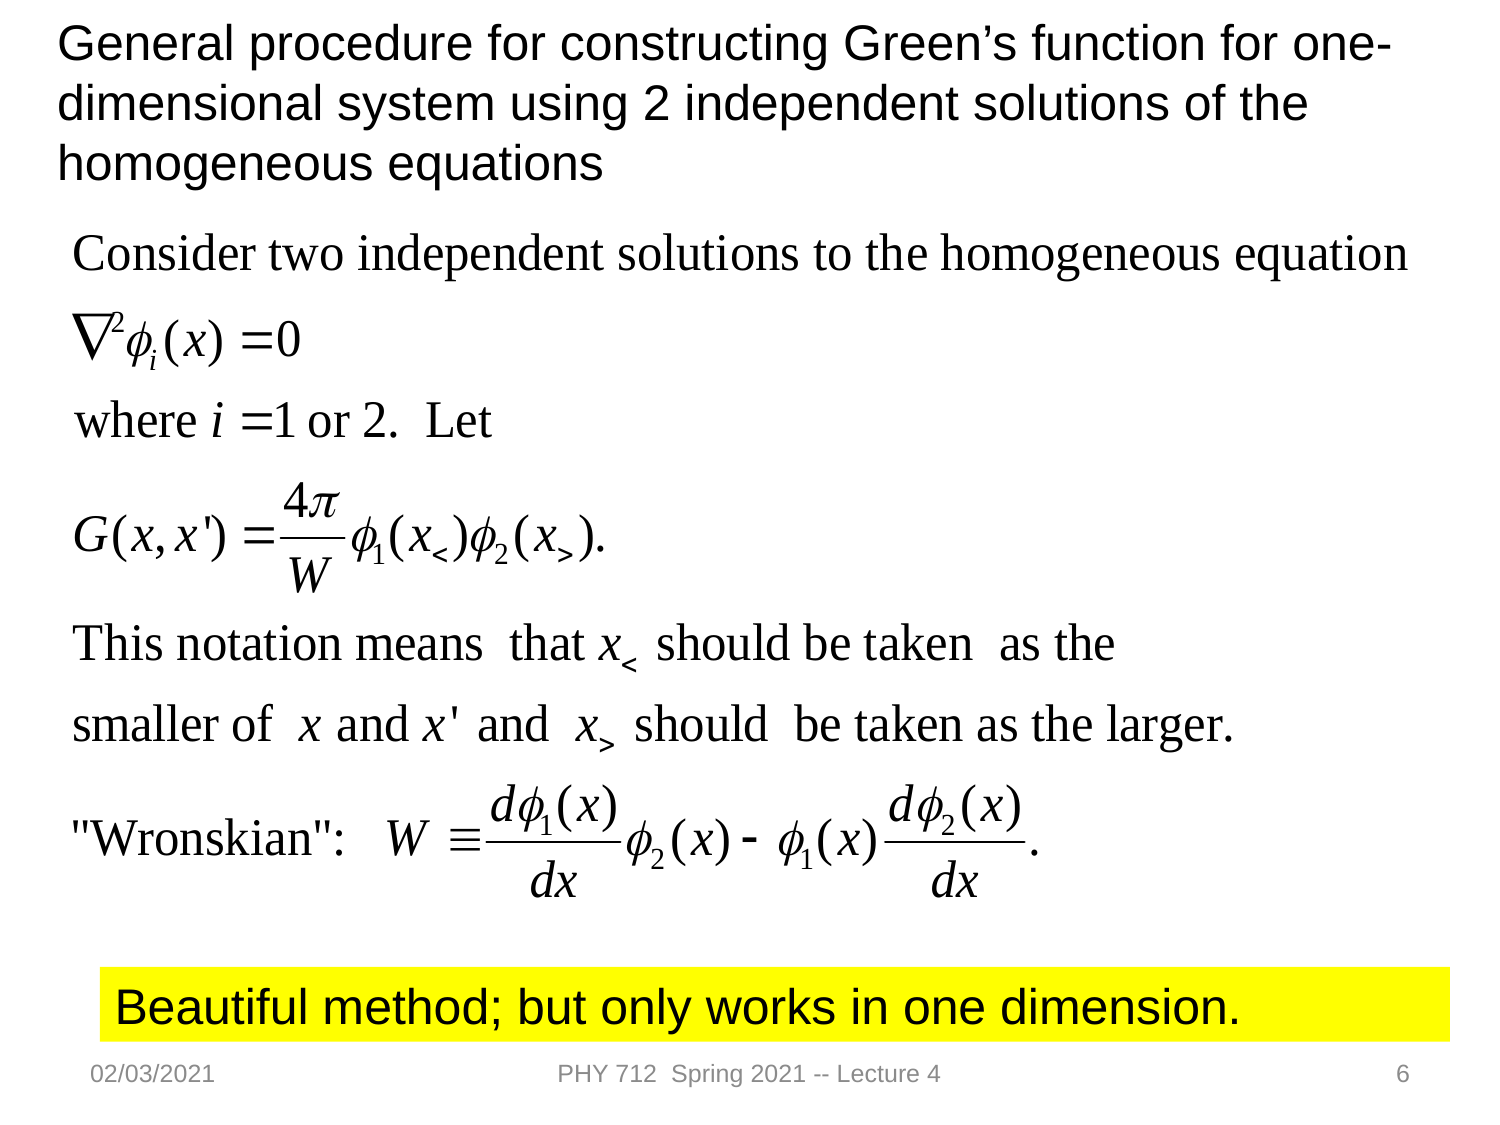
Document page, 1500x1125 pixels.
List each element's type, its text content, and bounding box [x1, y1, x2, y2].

footer PHY 712 Spring 2021 -- Lecture 4 [512, 1042, 988, 1103]
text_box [68, 224, 1418, 907]
slide_number 6 [1074, 1042, 1425, 1103]
text_box Beautiful method; but only works in one dimension. [99, 966, 1450, 1042]
text_box General procedure for constructing Green’s function for one-dimensional system using 2 independent solutions of the homogeneous equations [42, 3, 1418, 198]
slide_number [75, 1042, 425, 1103]
